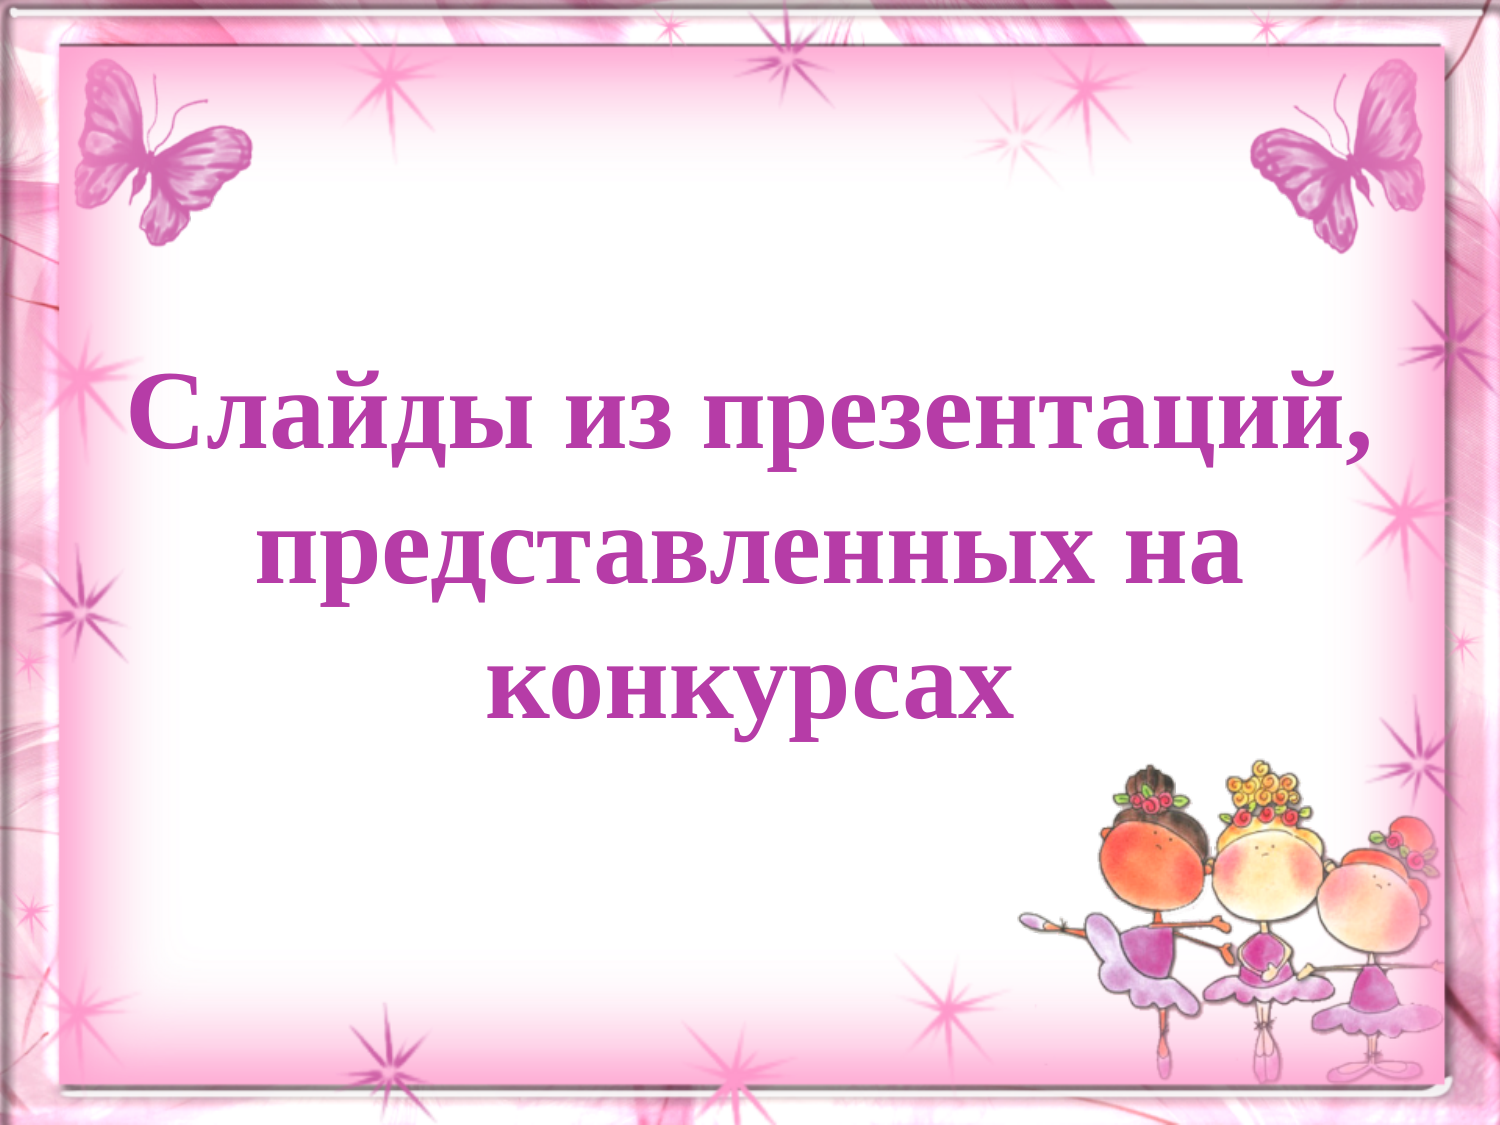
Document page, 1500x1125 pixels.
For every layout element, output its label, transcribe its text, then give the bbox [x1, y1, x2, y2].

picture [0, 0, 1500, 1125]
title Слайды из презентаций, представленных на конкурсах [75, 45, 1425, 1032]
